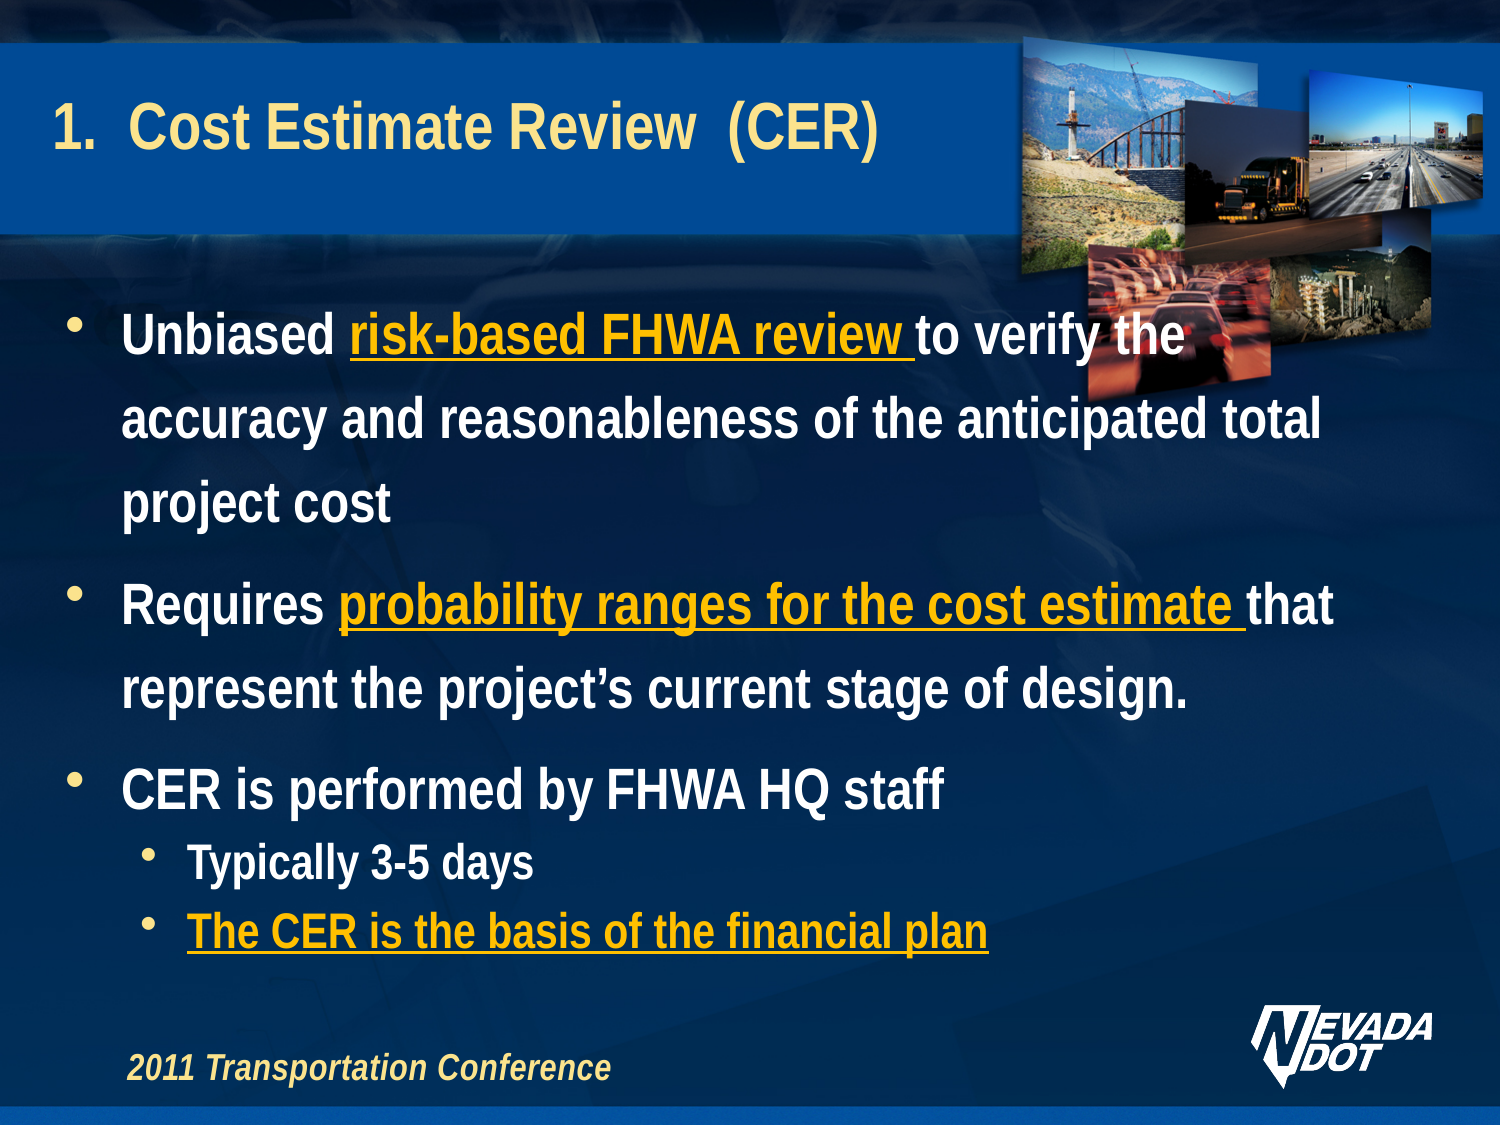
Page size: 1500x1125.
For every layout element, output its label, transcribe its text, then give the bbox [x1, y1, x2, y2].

picture [0, 0, 1500, 1125]
list Unbiased risk-based FHWA review to verify the accuracy and reasonableness of the anticipated total project cost Requires probability ranges for the cost estimate that represent the project’s current stage of design. CER is performed by FHWA HQ staff Typically 3-5 days The CER is the basis of the financial plan [49, 274, 1351, 1013]
title 1. Cost Estimate Review (CER) [37, 74, 1226, 251]
